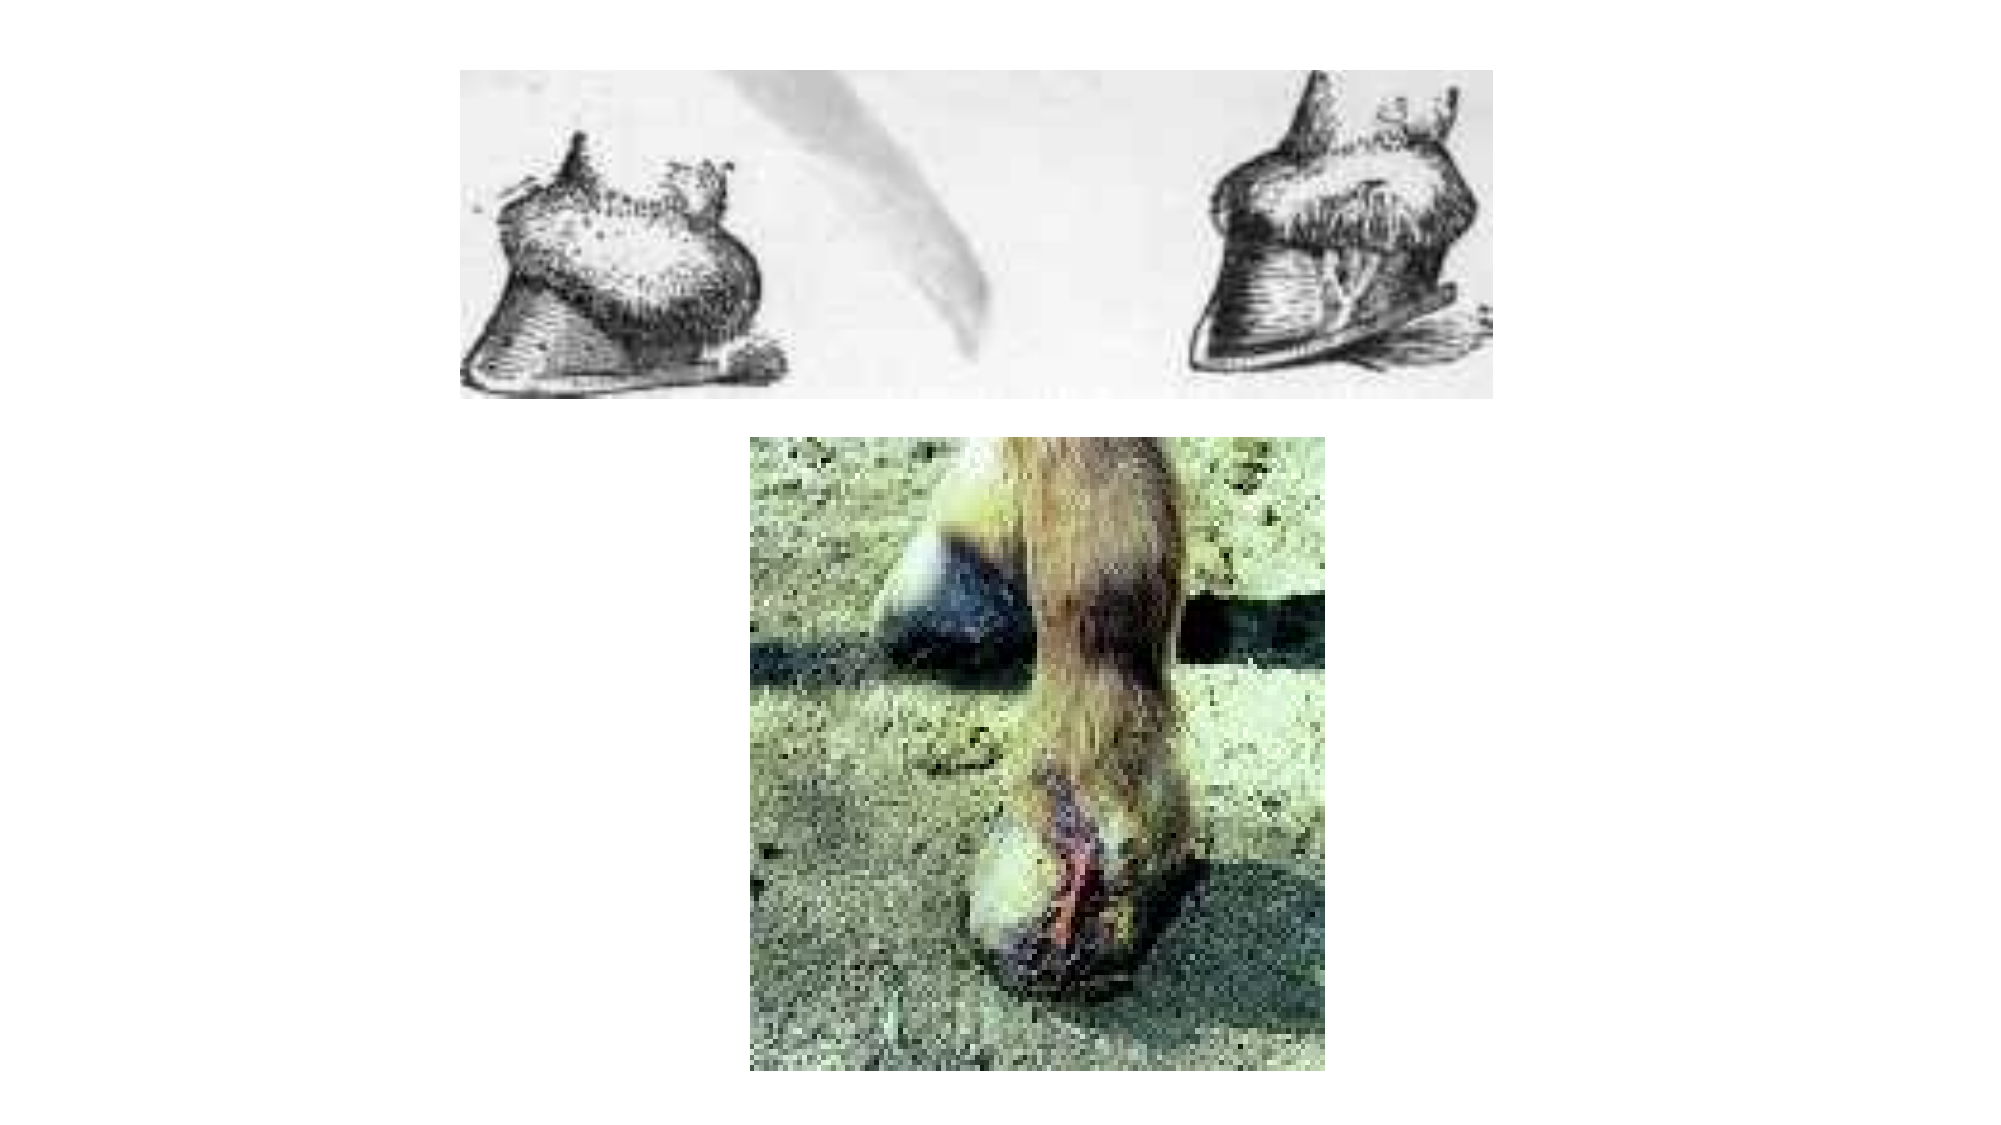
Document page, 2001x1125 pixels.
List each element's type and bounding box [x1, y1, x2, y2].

picture [749, 437, 1325, 1071]
picture [460, 70, 1493, 399]
